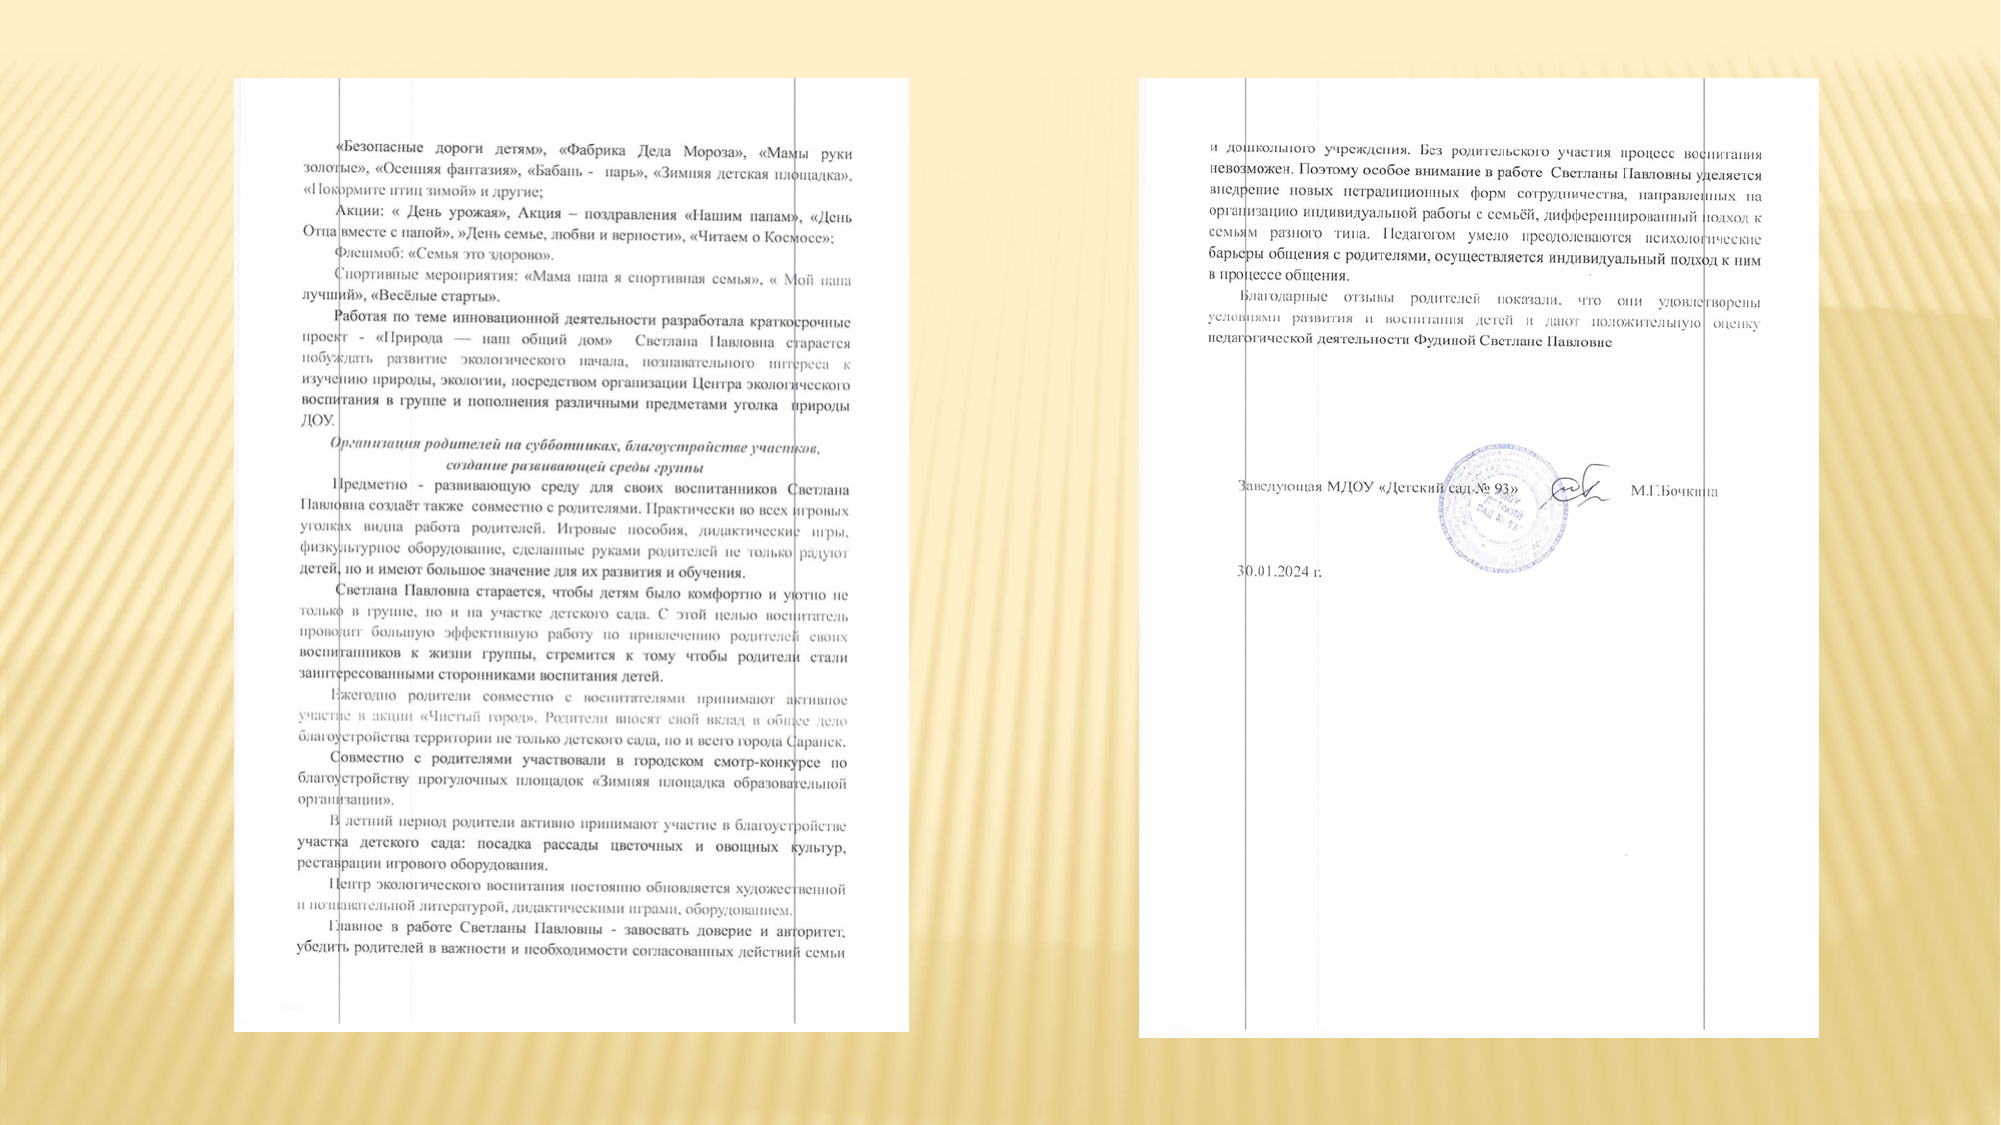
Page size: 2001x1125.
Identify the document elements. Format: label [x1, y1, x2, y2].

picture [234, 77, 910, 1032]
picture [1138, 77, 1819, 1038]
